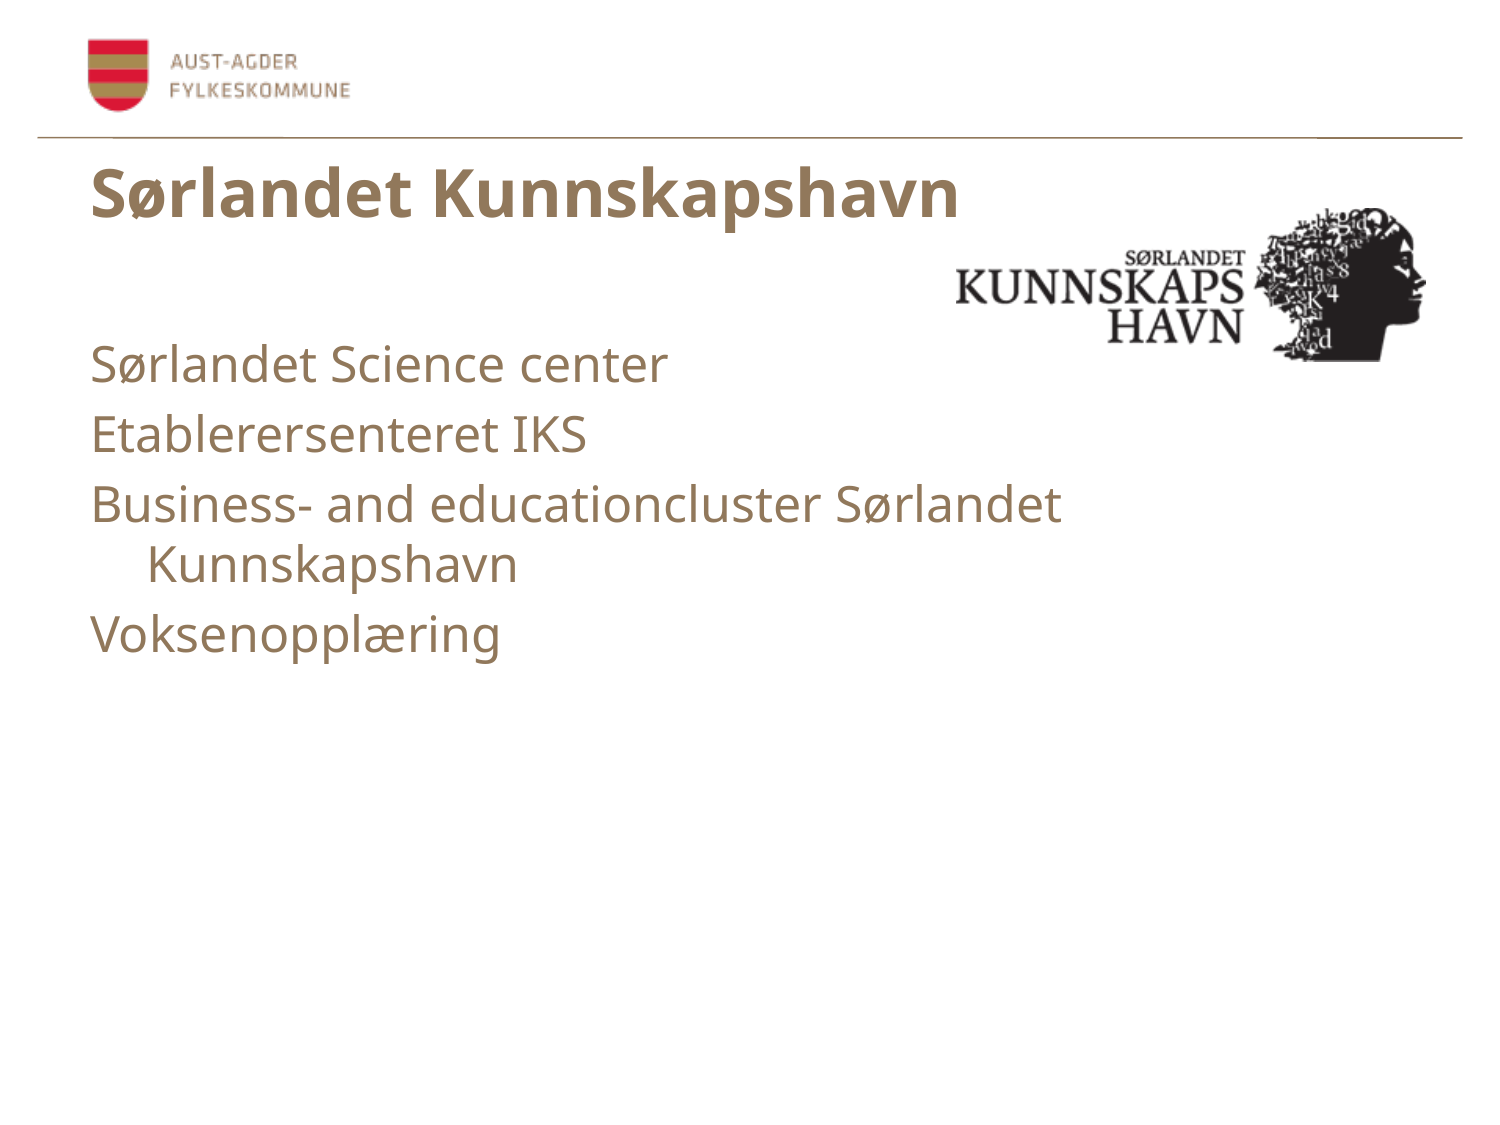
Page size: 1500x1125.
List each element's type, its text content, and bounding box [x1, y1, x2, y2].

title Sørlandet Kunnskapshavn [75, 137, 1425, 324]
picture [955, 207, 1426, 362]
list Sørlandet Science center Etablerersenteret IKS Business- and educationcluster Sørlandet Kunnskapshavn Voksenopplæring [75, 324, 1425, 1025]
picture [75, 24, 362, 121]
